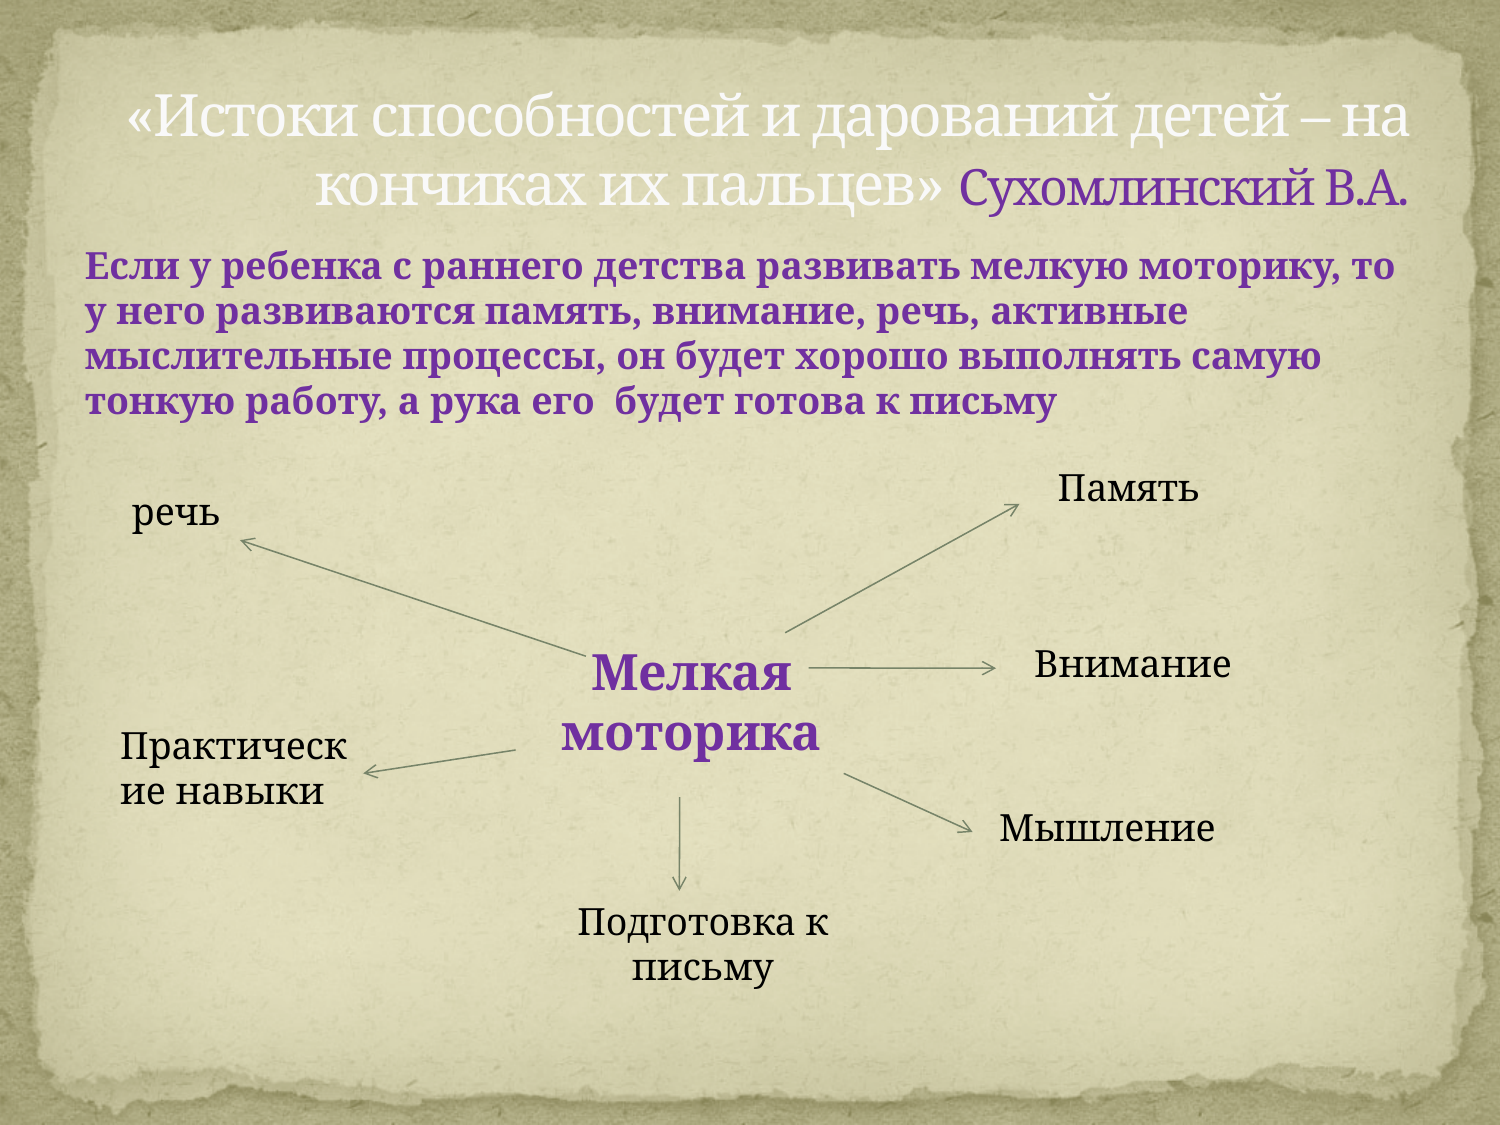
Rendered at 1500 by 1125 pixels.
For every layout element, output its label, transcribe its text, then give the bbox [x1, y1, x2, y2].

text_box Мышление [1011, 796, 1254, 857]
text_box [843, 773, 973, 833]
text_box Практические навыки [105, 714, 387, 820]
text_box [239, 540, 587, 657]
text_box речь [117, 480, 364, 541]
text_box Память [1042, 456, 1278, 517]
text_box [784, 503, 1020, 634]
text_box Мелкая моторика [515, 632, 868, 768]
text_box Если у ребенка с раннего детства развивать мелкую моторику, то у него развиваются память, внимание, речь, активные мыслительные процессы, он будет хорошо выполнять самую тонкую работу, а рука его будет готова к письму [70, 234, 1442, 430]
text_box Внимание [1019, 632, 1278, 693]
text_box Подготовка к письму [538, 890, 868, 996]
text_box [362, 749, 516, 774]
title «Истоки способностей и дарований детей – на кончиках их пальцев» Сухомлинский В.А. [74, 24, 1425, 225]
